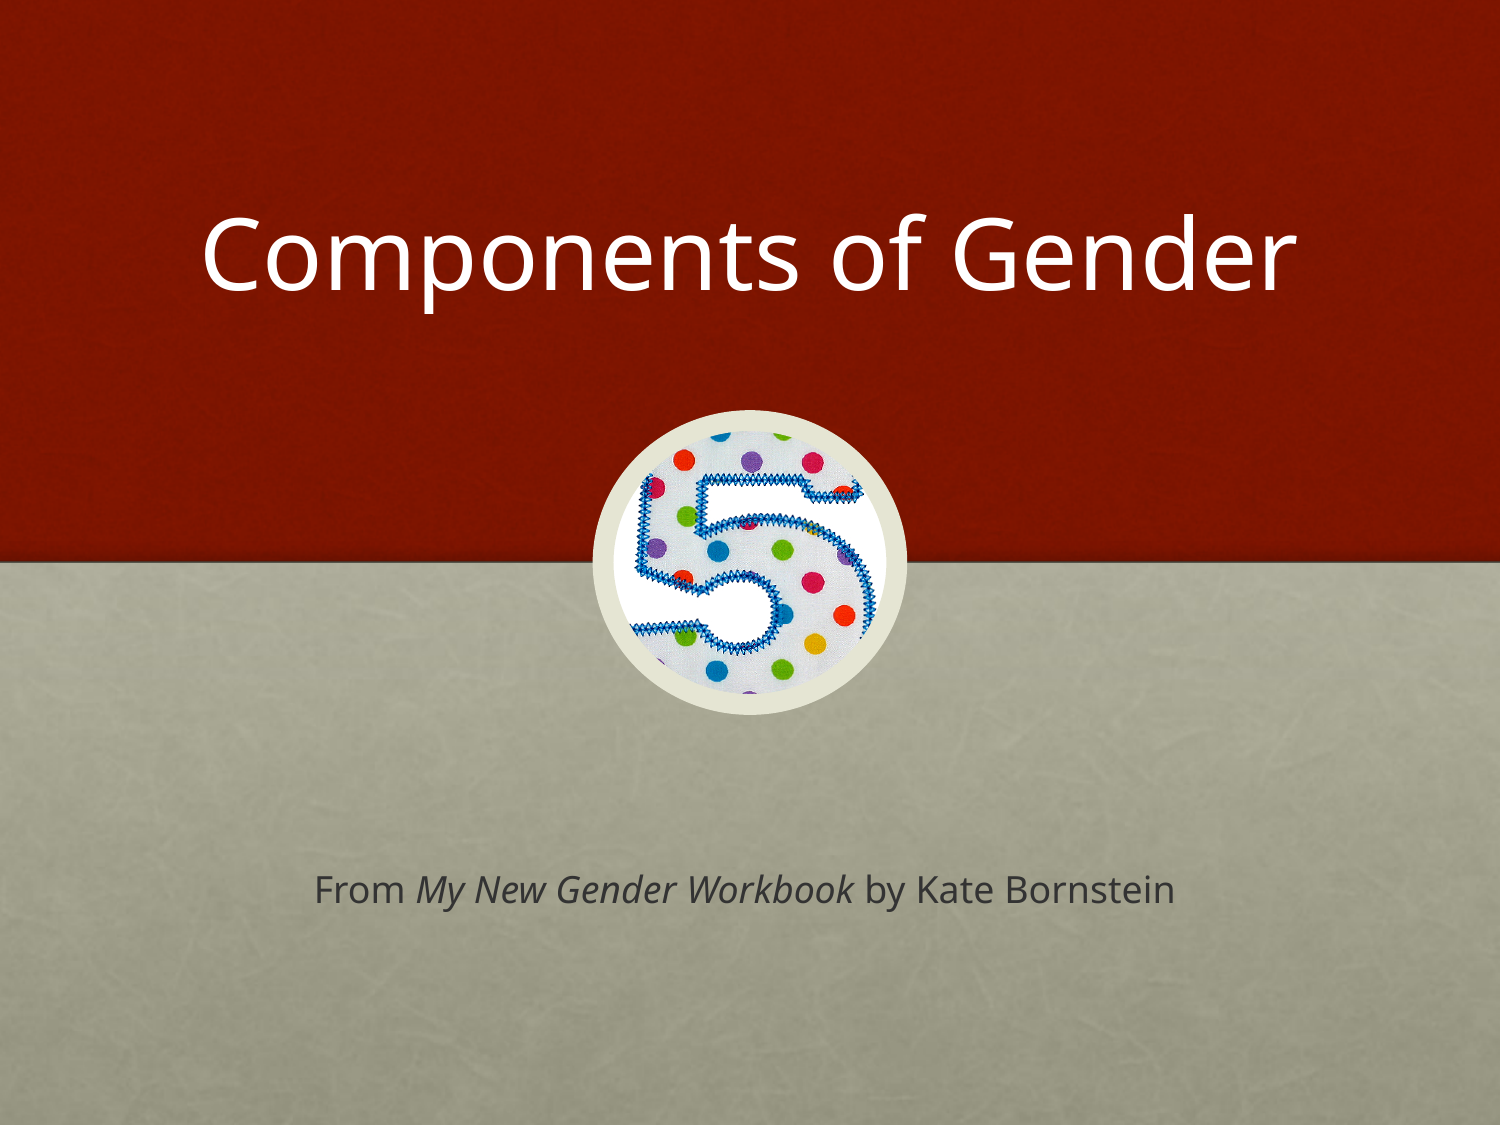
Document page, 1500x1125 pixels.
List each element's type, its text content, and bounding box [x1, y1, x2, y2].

subtitle From My New Gender Workbook by Kate Bornstein [127, 774, 1372, 1003]
title Components of Gender [127, 129, 1372, 371]
picture [0, 420, 1500, 1125]
